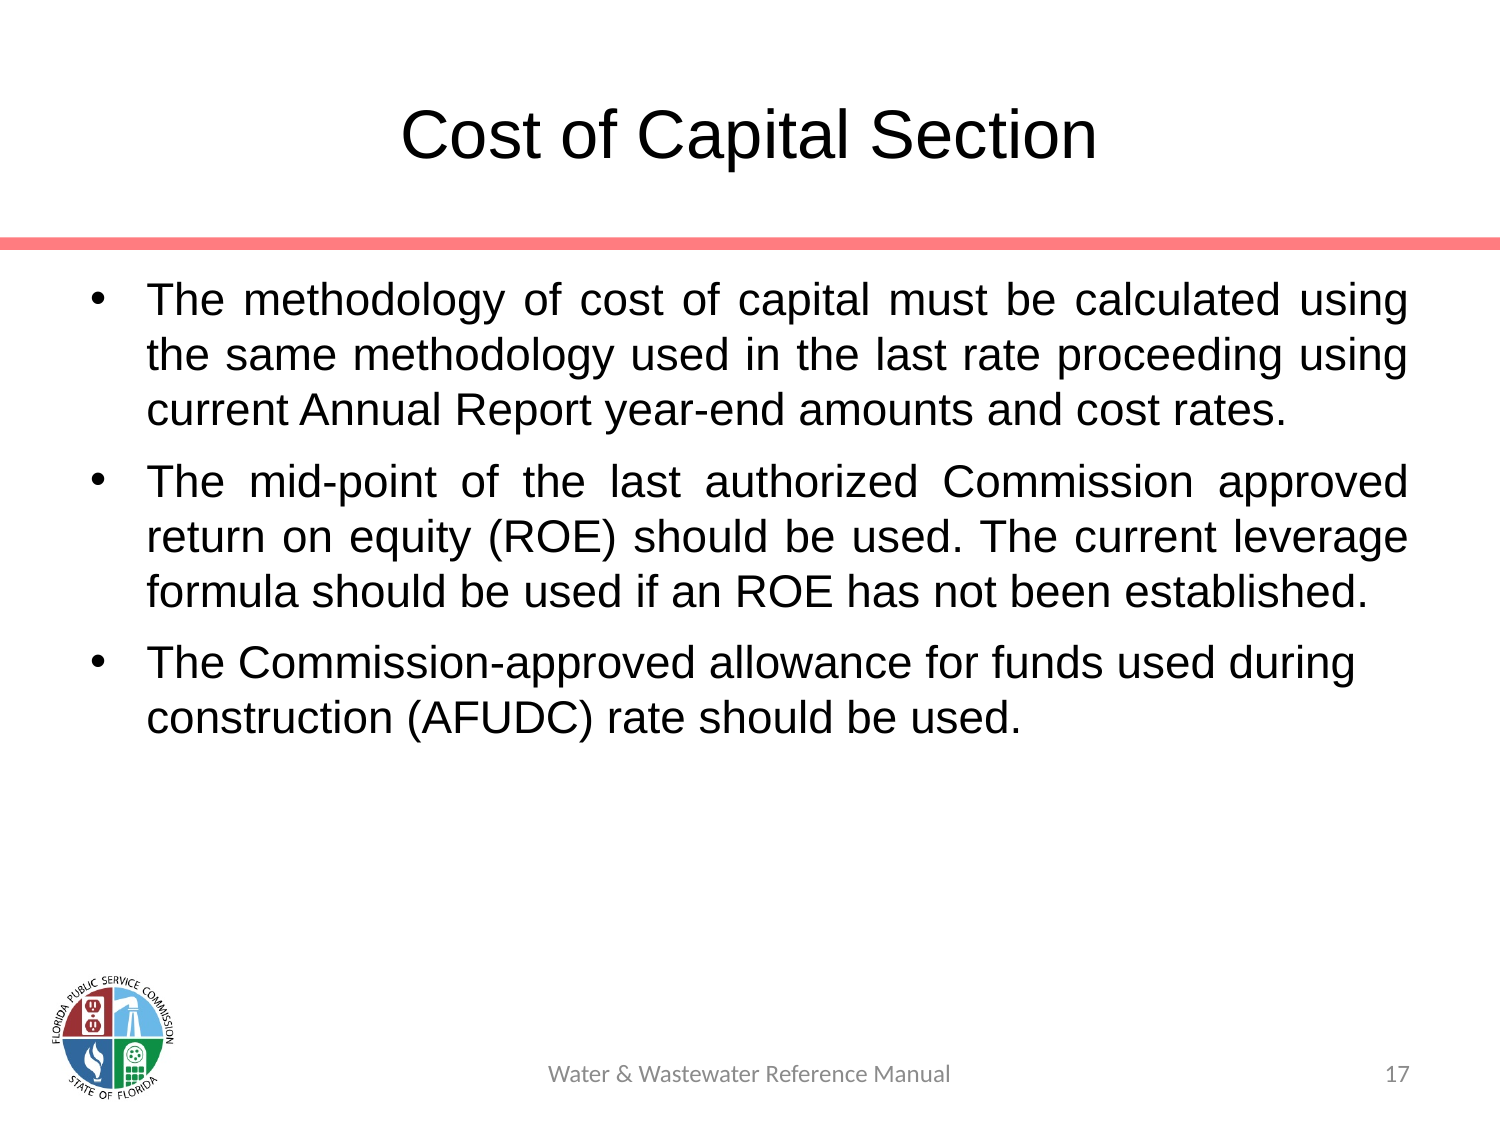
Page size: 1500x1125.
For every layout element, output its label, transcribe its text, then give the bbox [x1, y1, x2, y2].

footer Water & Wastewater Reference Manual [512, 1042, 988, 1103]
list The methodology of cost of capital must be calculated using the same methodology used in the last rate proceeding using current Annual Report year-end amounts and cost rates. The mid-point of the last authorized Commission approved return on equity (ROE) should be used. The current leverage formula should be used if an ROE has not been established. The Commission-approved allowance for funds used during construction (AFUDC) rate should be used. [75, 262, 1425, 1005]
slide_number 17 [1074, 1042, 1425, 1103]
picture [49, 974, 176, 1102]
title Cost of Capital Section [75, 37, 1425, 225]
text_box [0, 235, 1500, 252]
